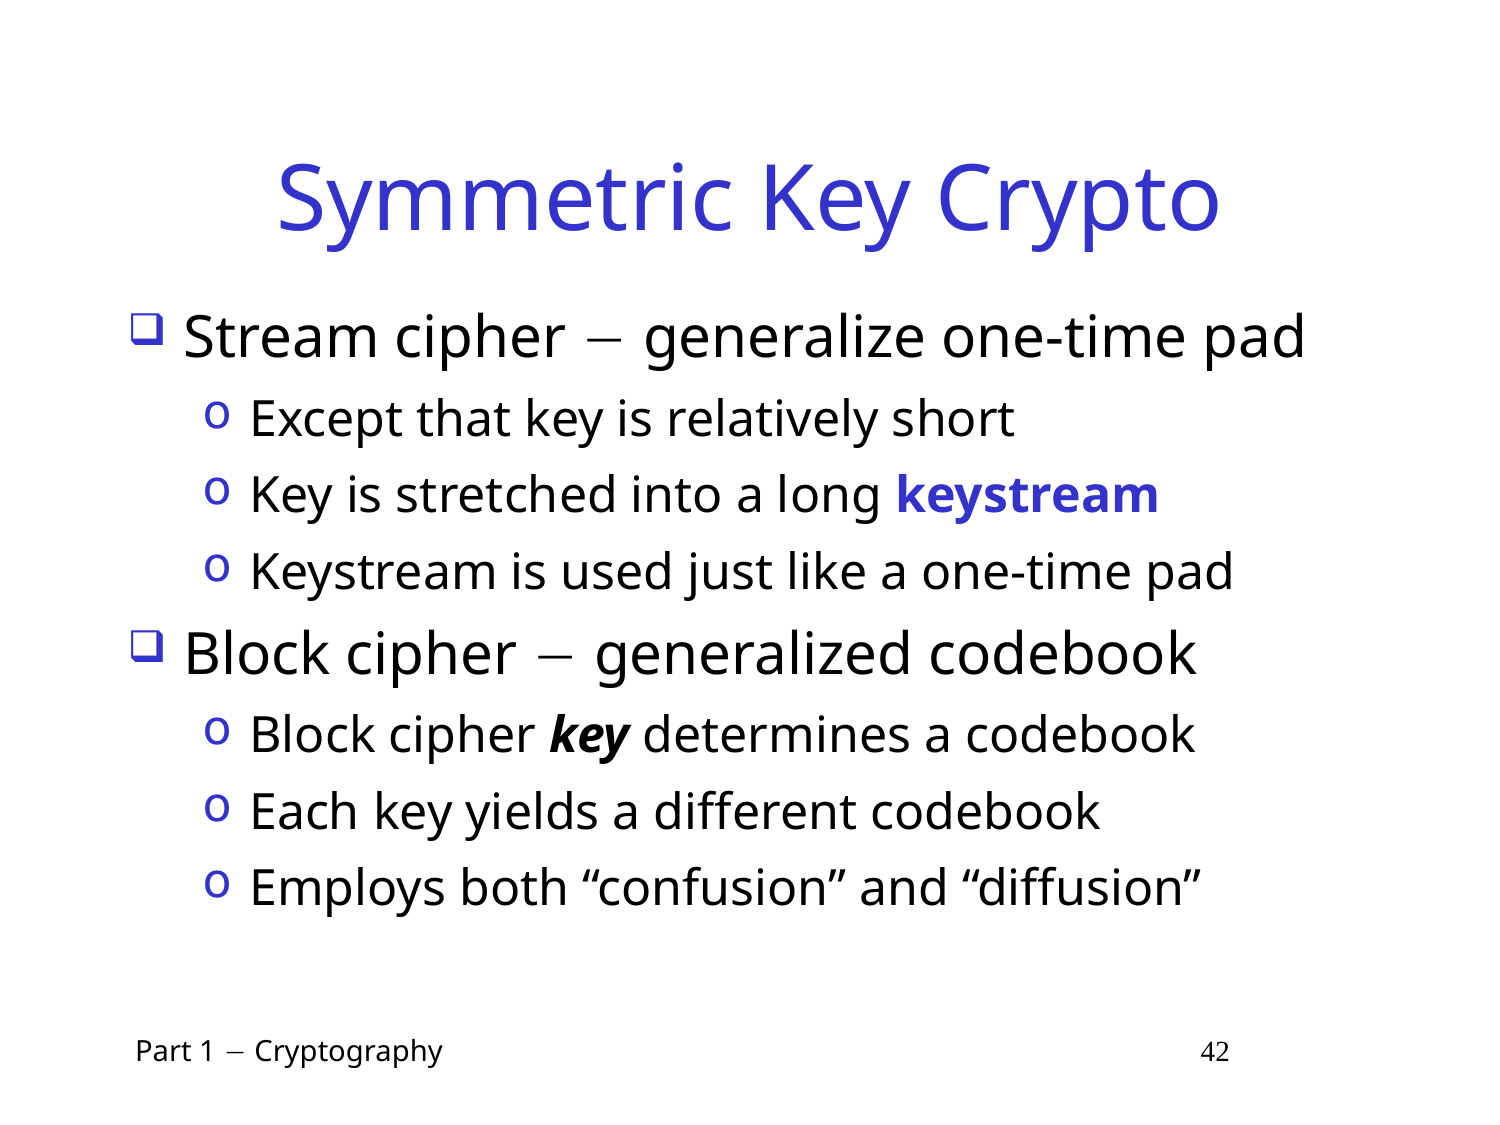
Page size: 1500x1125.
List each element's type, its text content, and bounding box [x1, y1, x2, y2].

title Symmetric Key Crypto [112, 99, 1388, 288]
footer Part 1  Cryptography 42 [112, 1024, 1401, 1101]
list Stream cipher  generalize one-time pad Except that key is relatively short Key is stretched into a long keystream Keystream is used just like a one-time pad Block cipher  generalized codebook Block cipher key determines a codebook Each key yields a different codebook Employs both “confusion” and “diffusion” [112, 299, 1388, 976]
